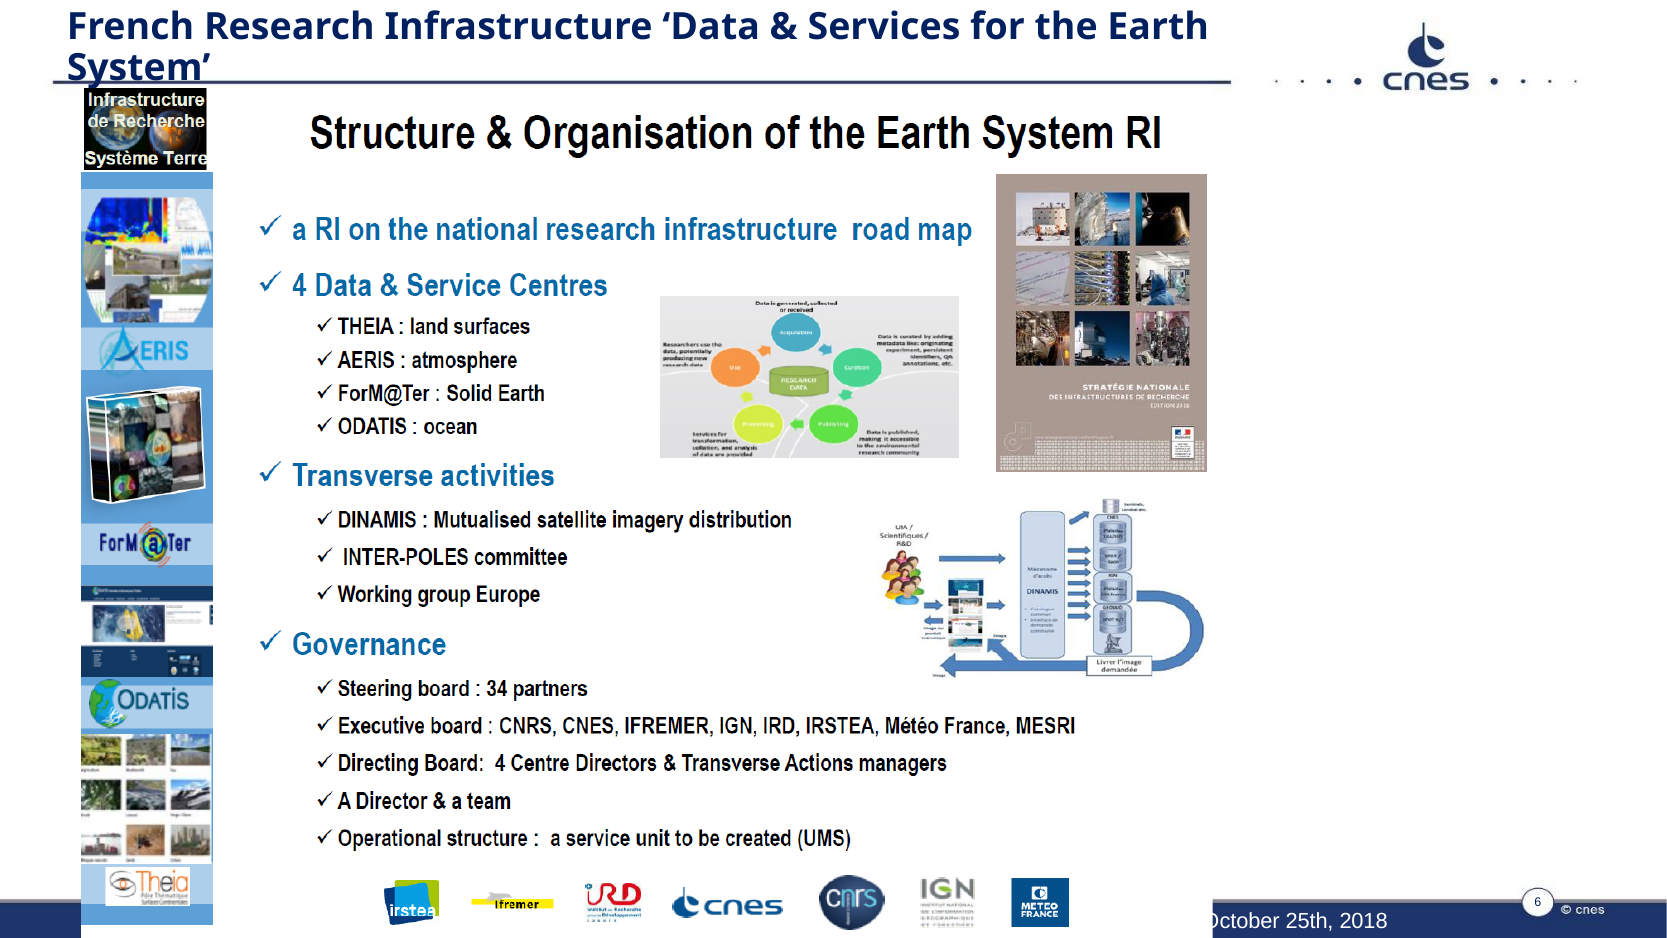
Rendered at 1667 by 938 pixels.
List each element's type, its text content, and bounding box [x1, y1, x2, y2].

title French Research Infrastructure ‘Data & Services for the Earth System’ [52, 0, 1232, 61]
slide_number 6 [1507, 876, 1569, 927]
picture [0, 0, 1667, 938]
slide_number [1213, 902, 1419, 938]
